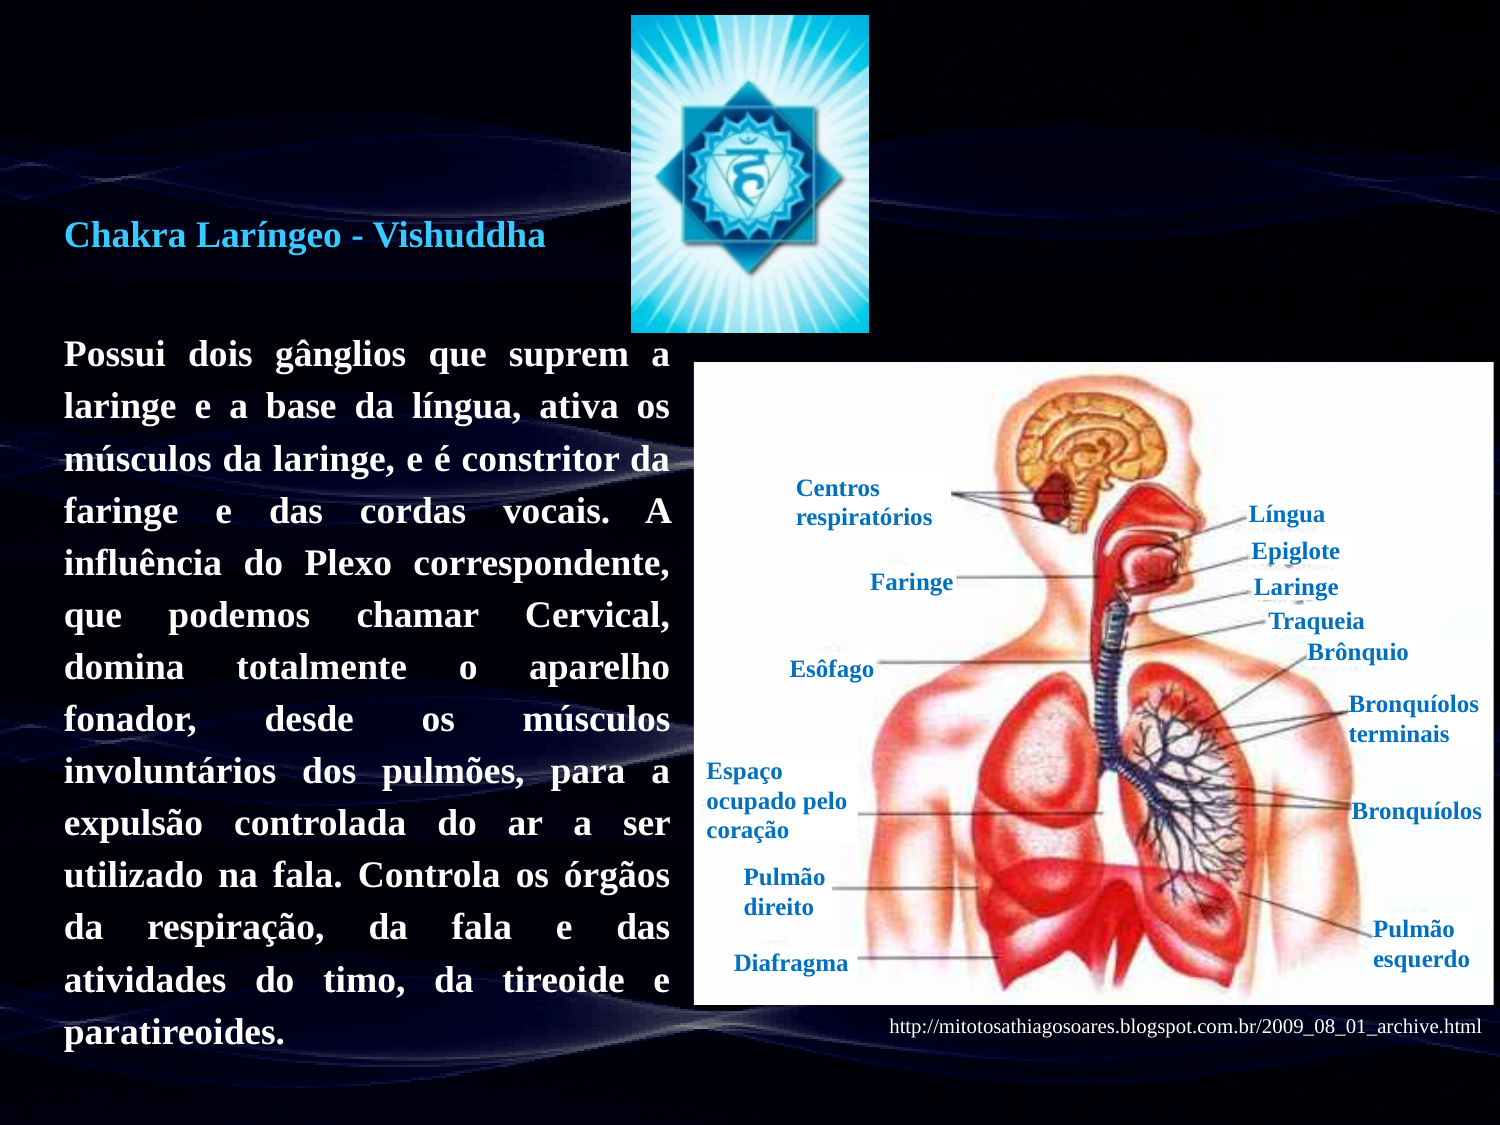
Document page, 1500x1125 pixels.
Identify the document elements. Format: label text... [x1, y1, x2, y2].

text_box http://mitotosathiagosoares.blogspot.com.br/2009_08_01_archive.html [864, 1006, 1498, 1045]
text_box Chakra Laríngeo - Vishuddha Possui dois gânglios que suprem a laringe e a base da língua, ativa os músculos da laringe, e é constritor da faringe e das cordas vocais. A influência do Plexo correspondente, que podemos chamar Cervical, domina totalmente o aparelho fonador, desde os músculos involuntários dos pulmões, para a expulsão controlada do ar a ser utilizado na fala. Controla os órgãos da respiração, da fala e das atividades do timo, da tireoide e paratireoides. [49, 179, 686, 1059]
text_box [693, 362, 1495, 1005]
picture [631, 14, 869, 333]
